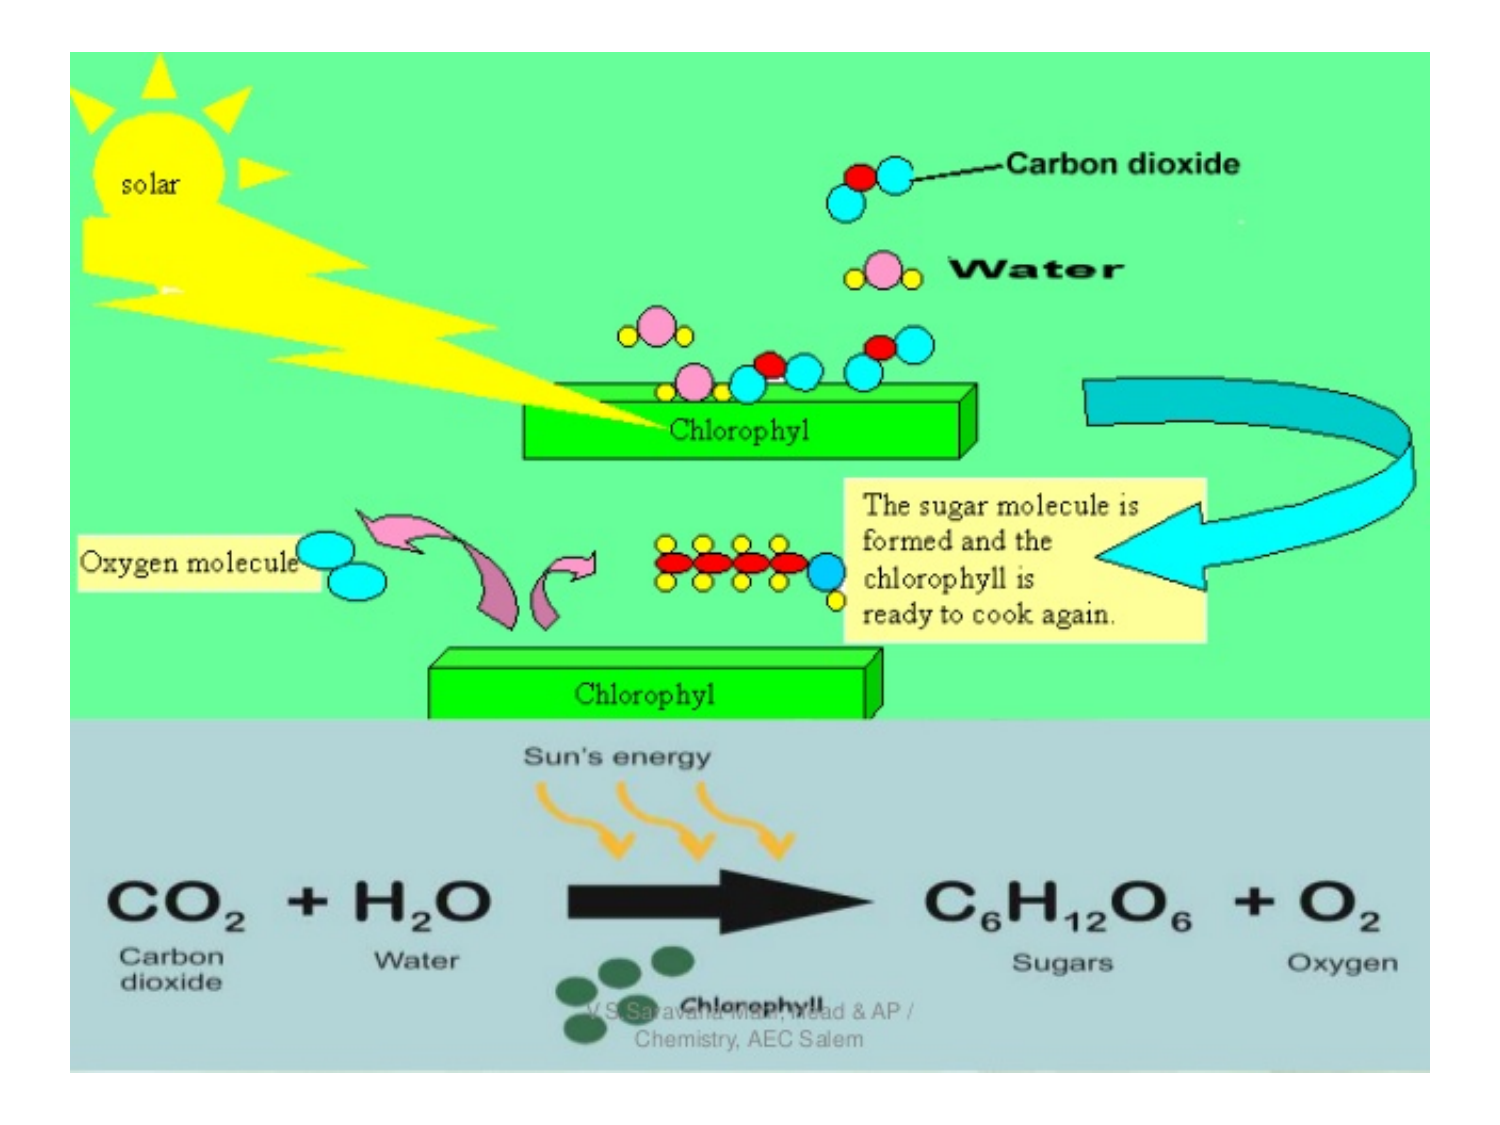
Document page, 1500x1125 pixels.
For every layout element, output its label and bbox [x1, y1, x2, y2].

picture [70, 52, 1430, 1073]
